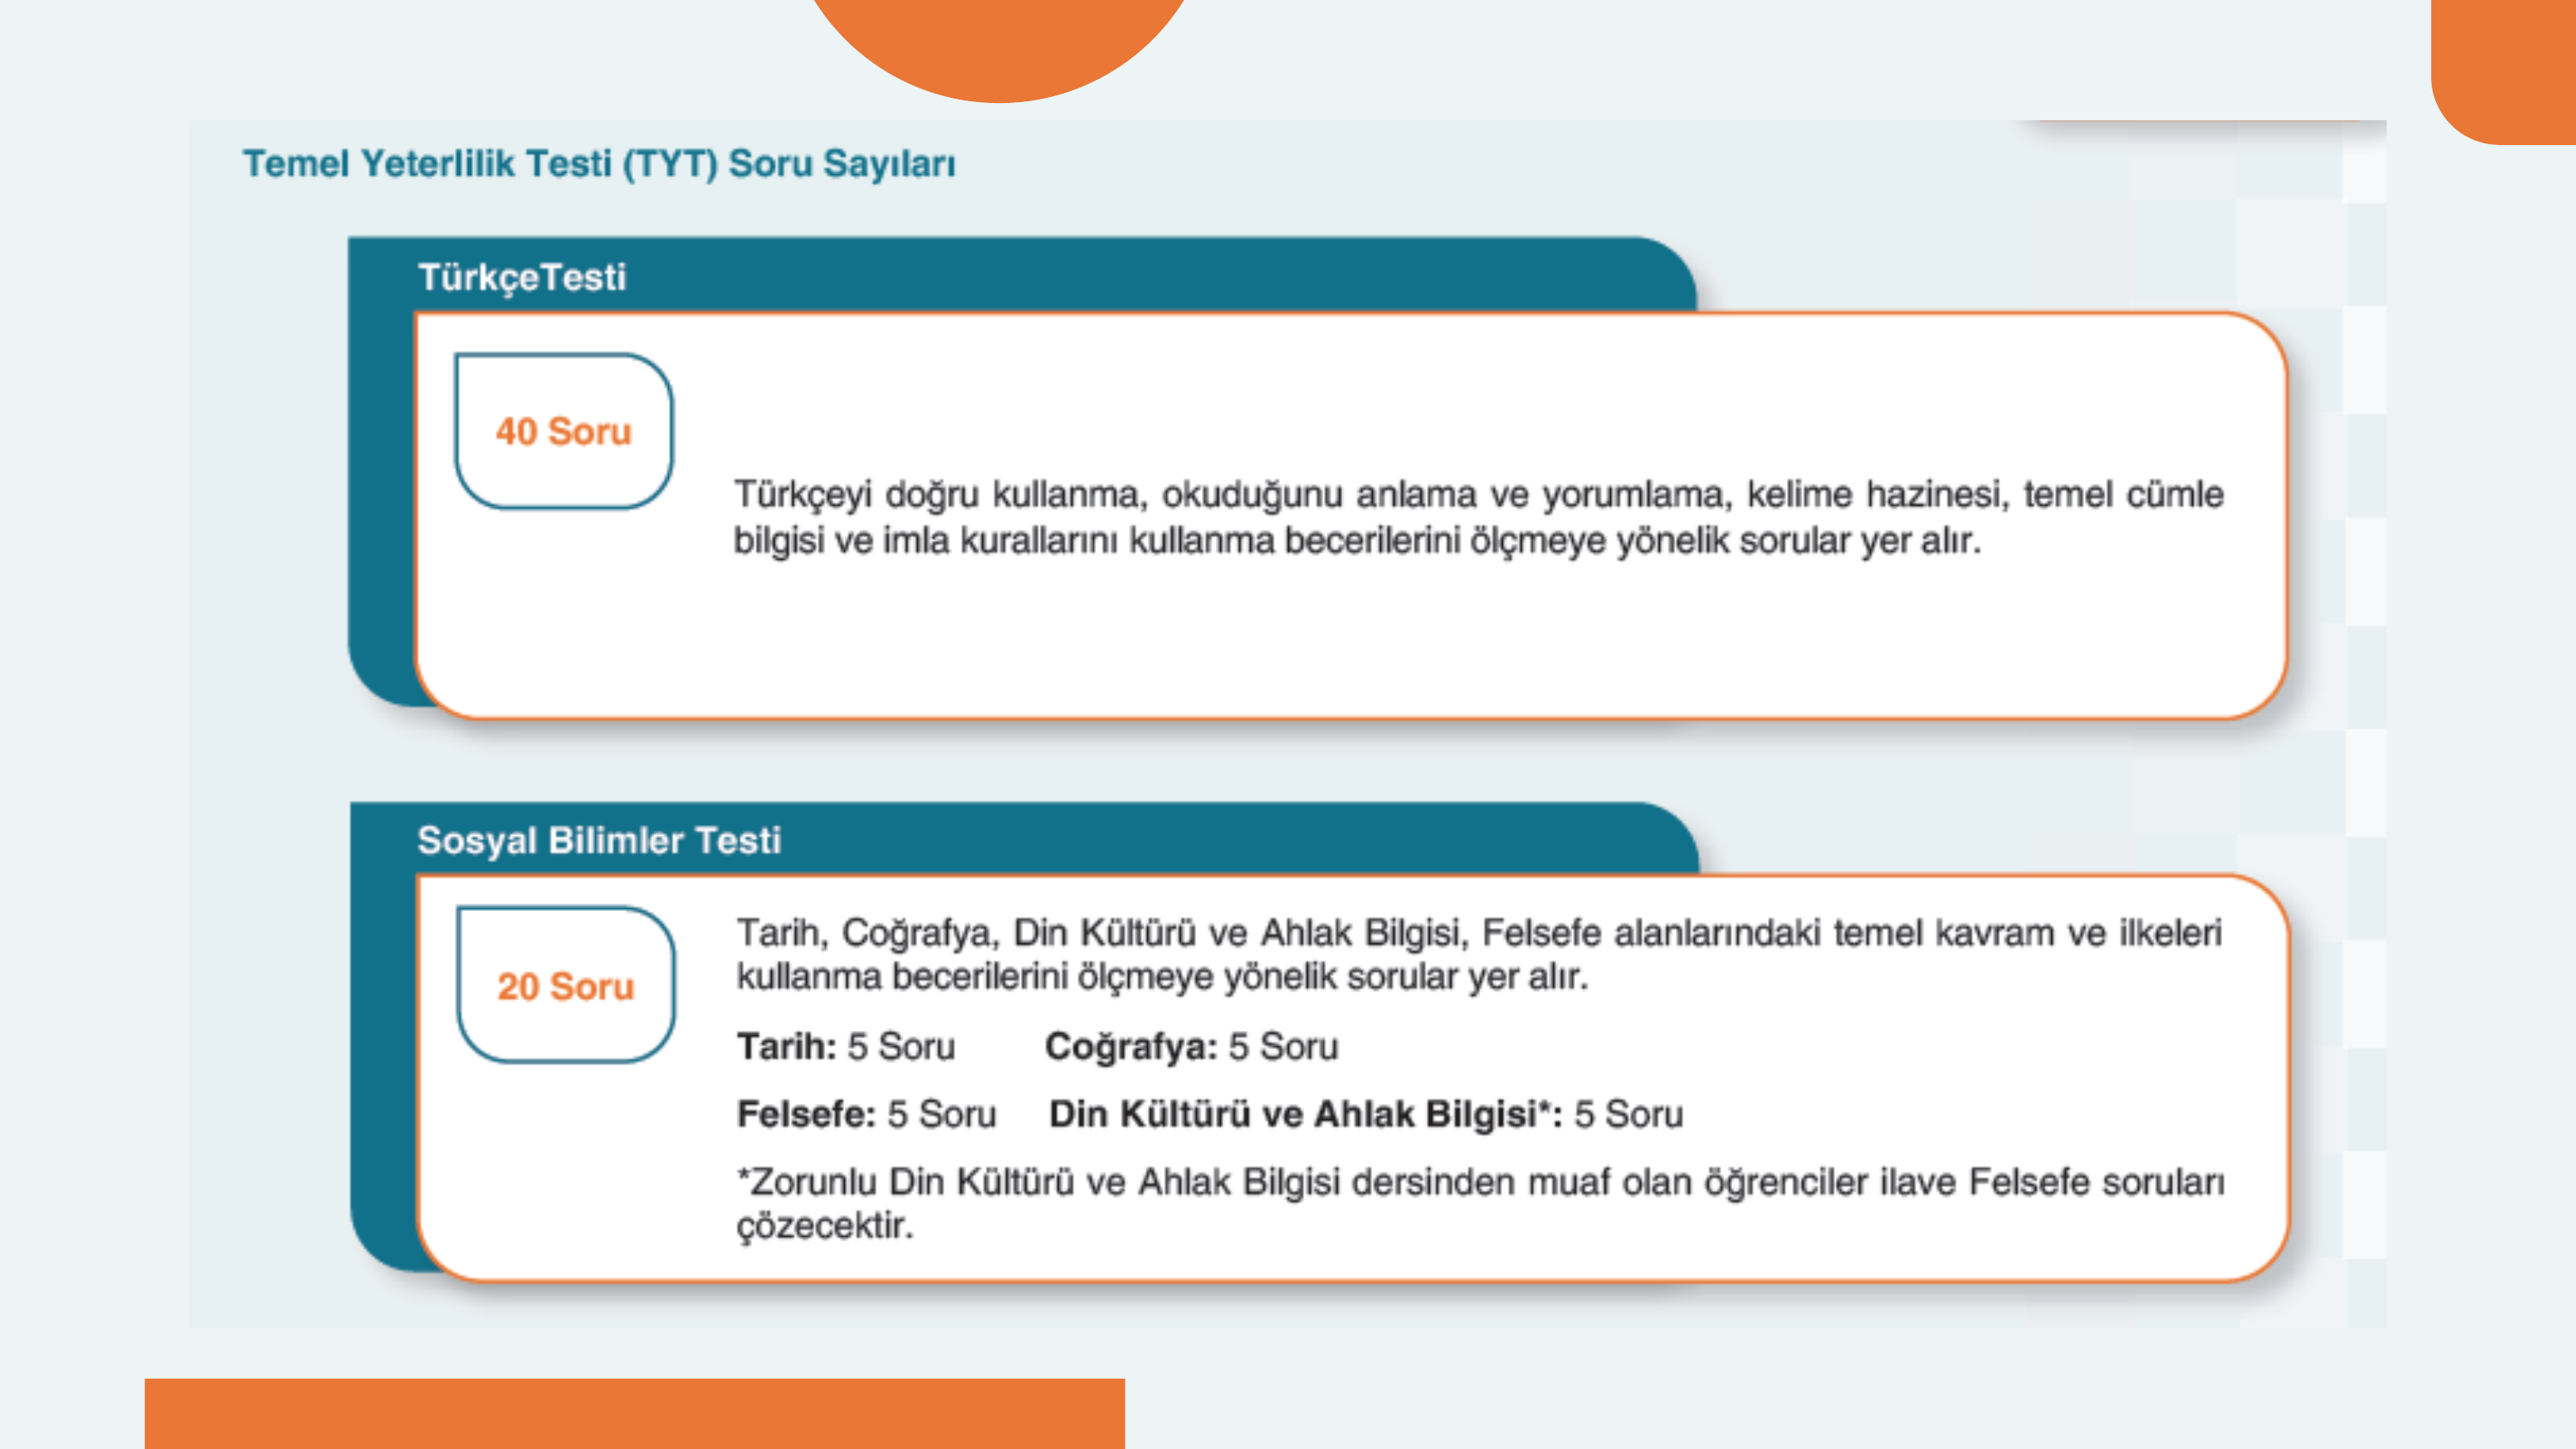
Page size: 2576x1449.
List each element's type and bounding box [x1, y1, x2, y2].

text_box [189, 120, 2387, 1328]
text_box [144, 1378, 1126, 1449]
text_box [781, 0, 1217, 104]
text_box [2431, 0, 2576, 145]
